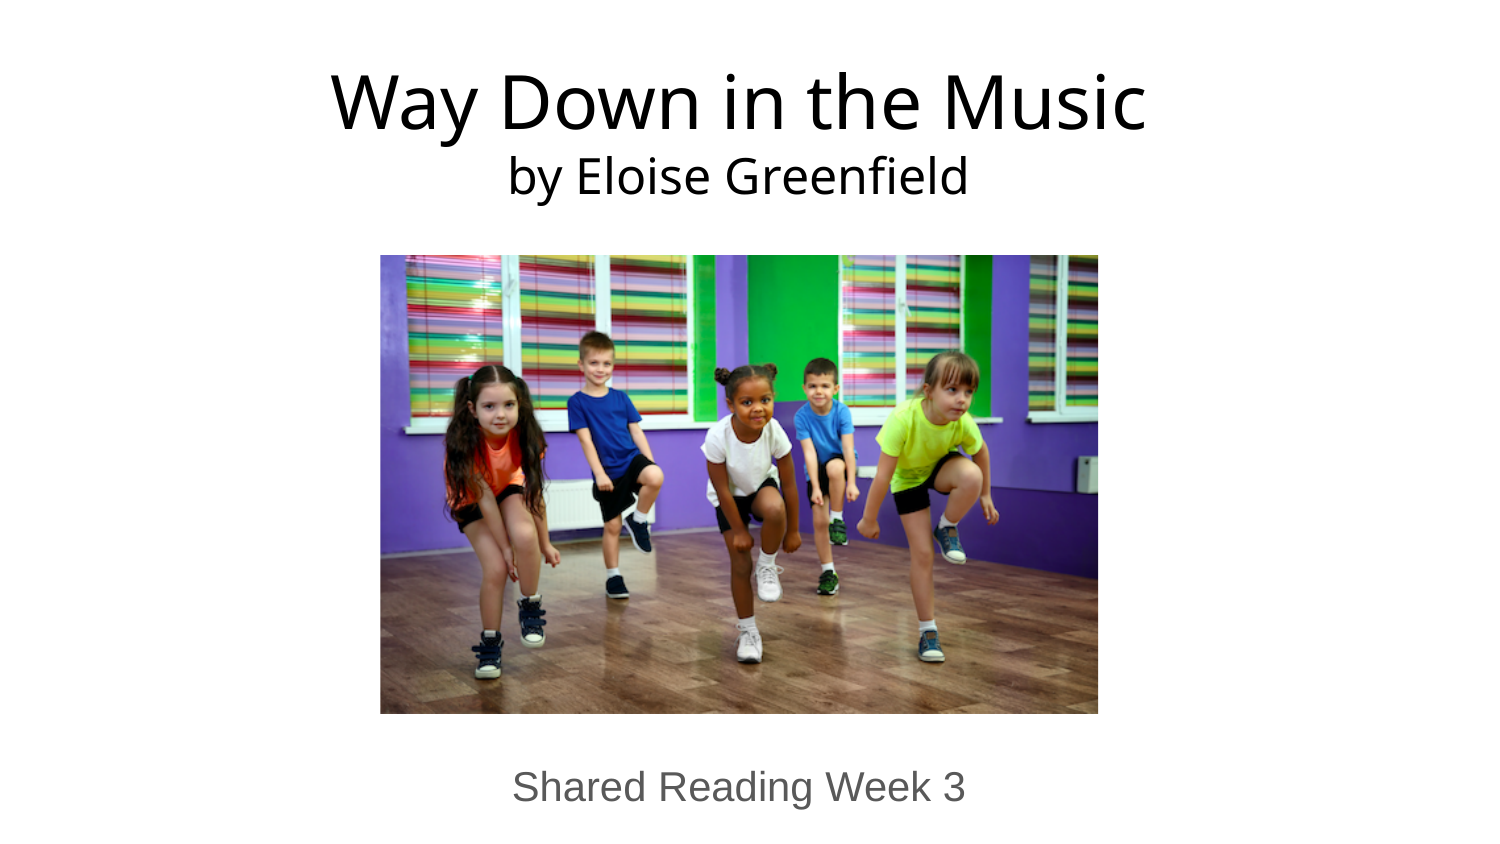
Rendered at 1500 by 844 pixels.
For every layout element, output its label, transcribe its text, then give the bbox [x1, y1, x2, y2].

title Way Down in the Music by Eloise Greenfield [42, 28, 1436, 220]
subtitle Shared Reading Week 3 [402, 721, 1076, 833]
picture [379, 255, 1099, 714]
